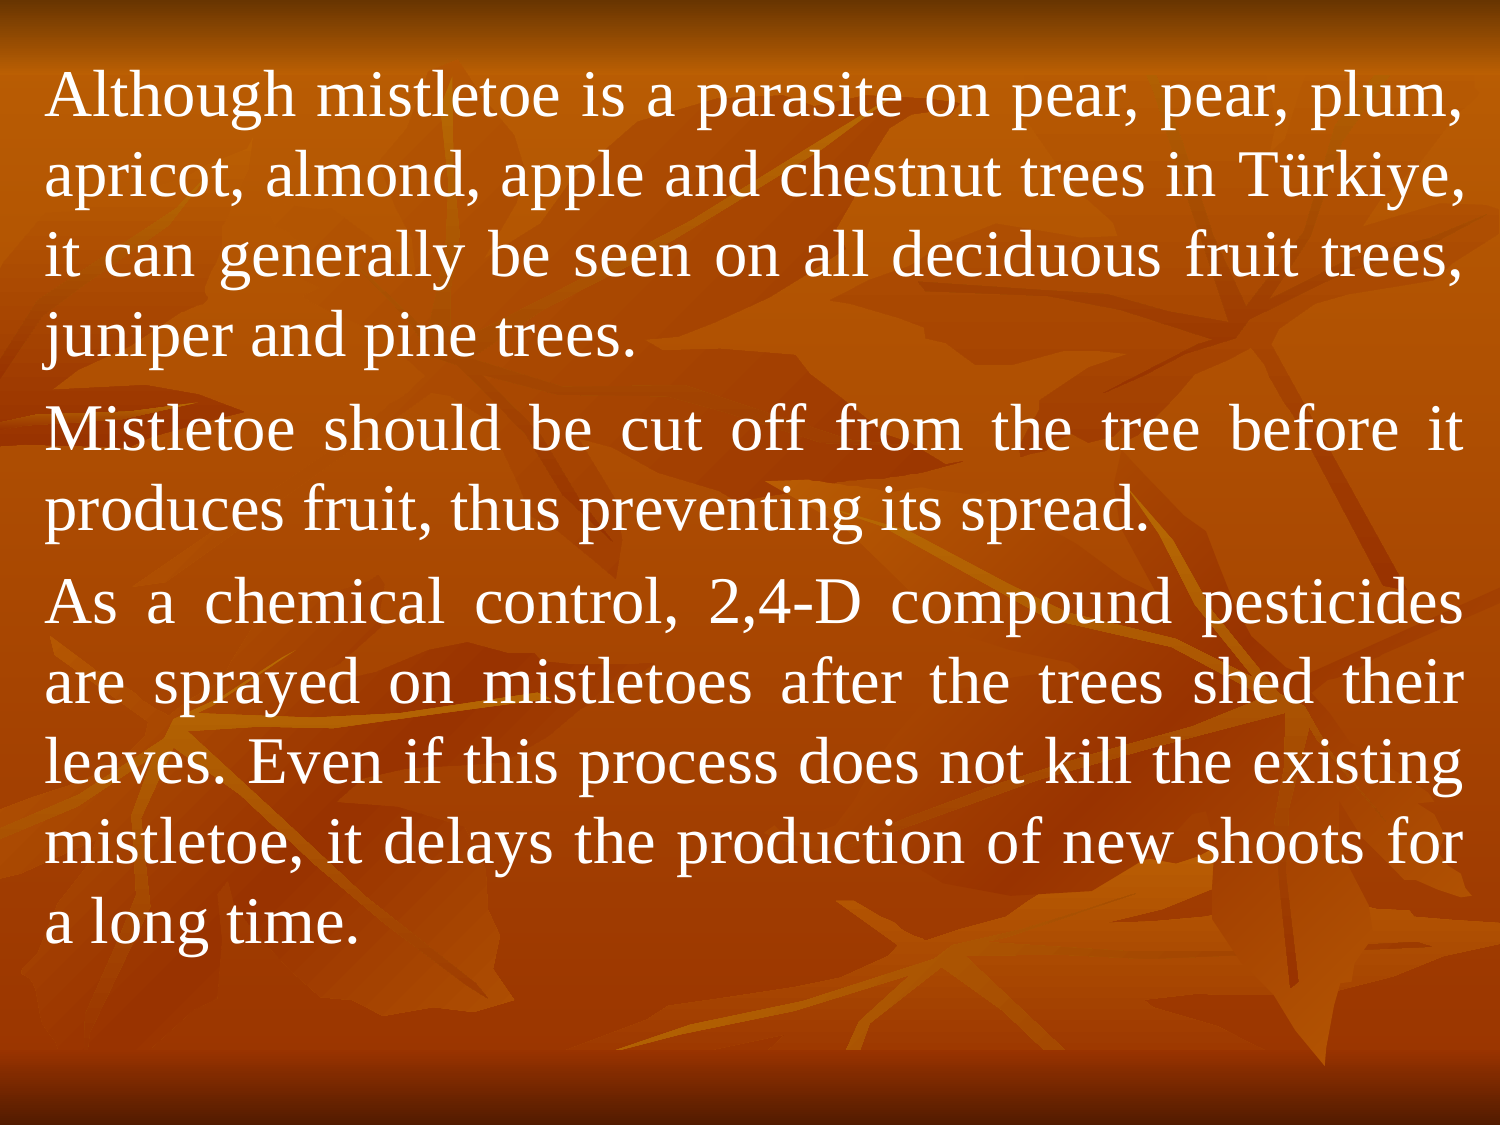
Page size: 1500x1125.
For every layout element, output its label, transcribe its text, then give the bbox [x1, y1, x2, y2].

list Although mistletoe is a parasite on pear, pear, plum, apricot, almond, apple and chestnut trees in Türkiye, it can generally be seen on all deciduous fruit trees, juniper and pine trees. Mistletoe should be cut off from the tree before it produces fruit, thus preventing its spread. As a chemical control, 2,4-D compound pesticides are sprayed on mistletoes after the trees shed their leaves. Even if this process does not kill the existing mistletoe, it delays the production of new shoots for a long time. [29, 42, 1483, 1125]
